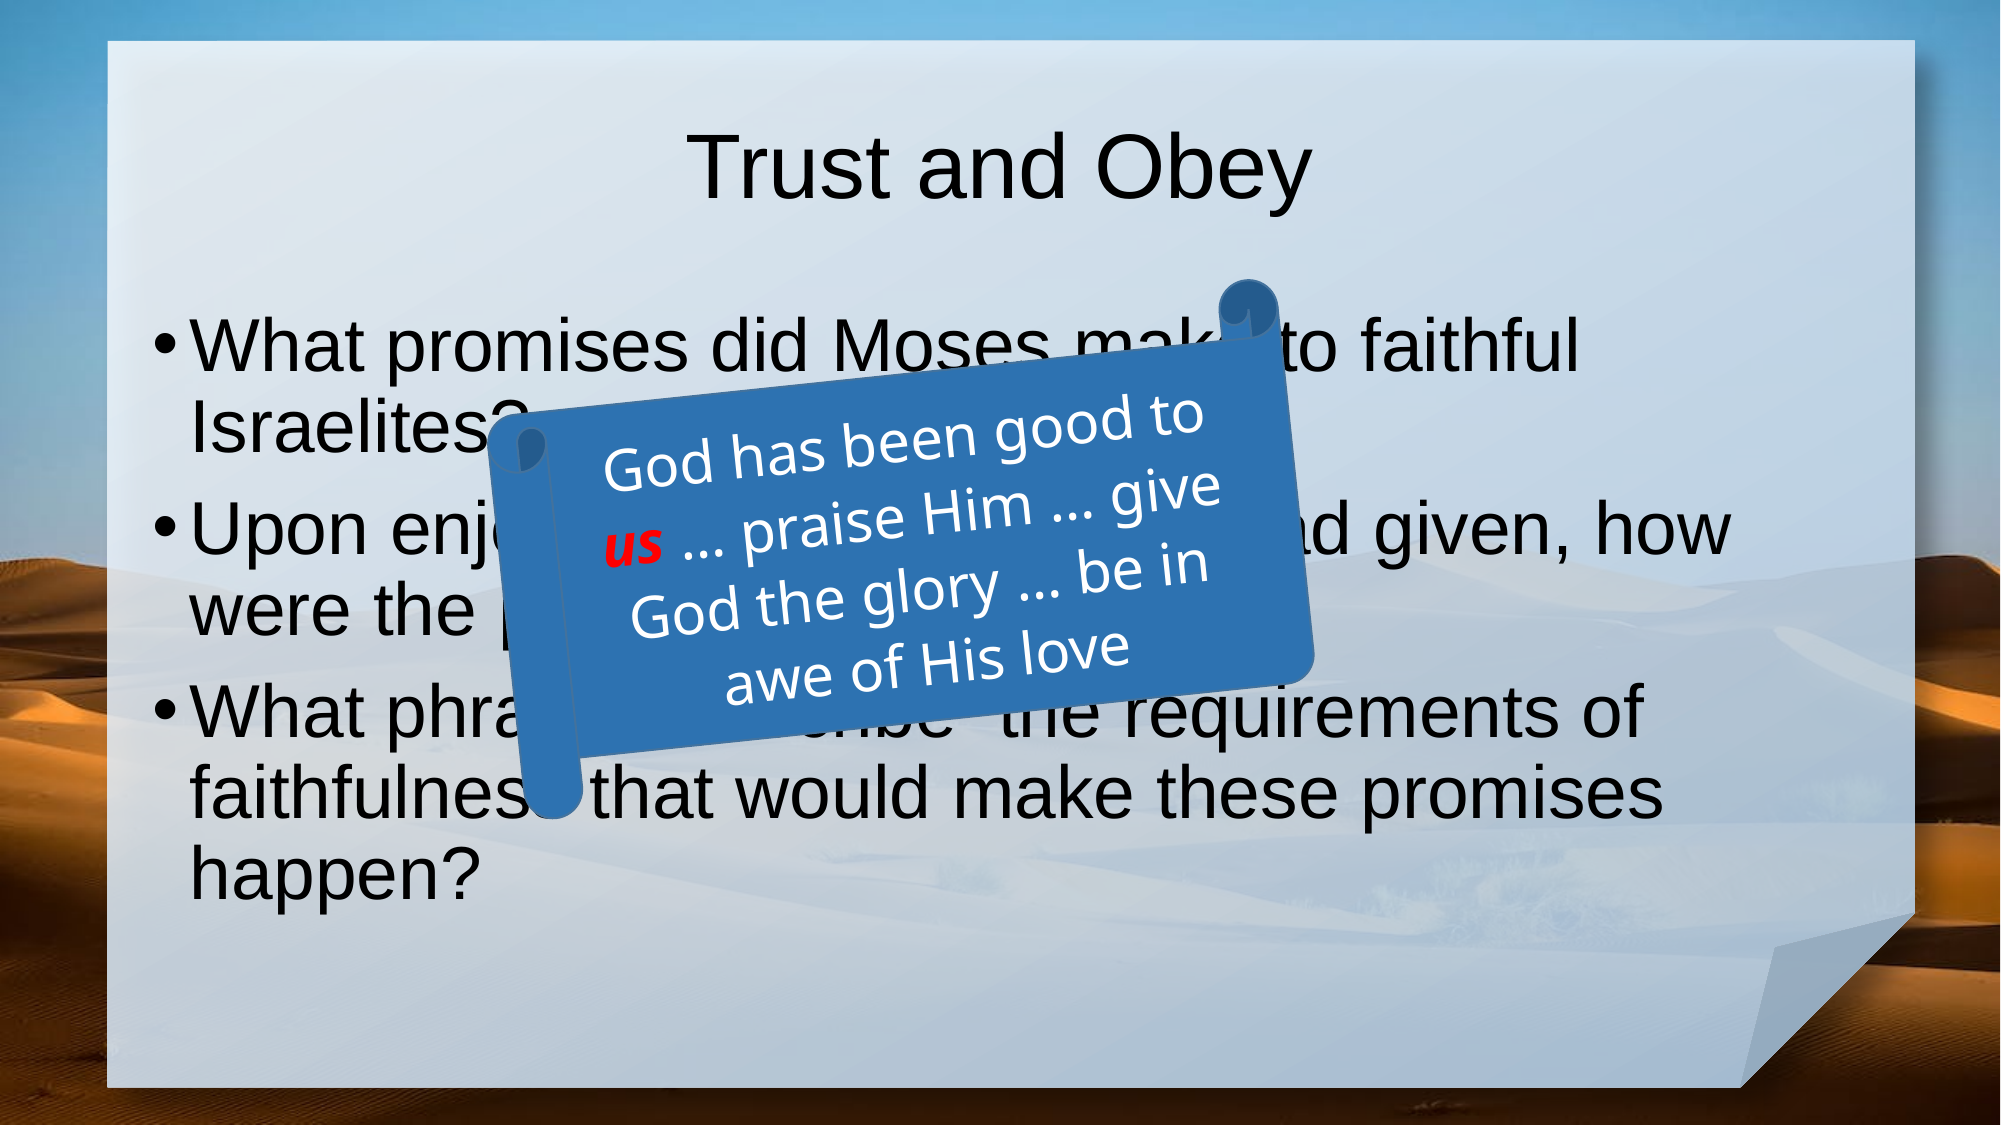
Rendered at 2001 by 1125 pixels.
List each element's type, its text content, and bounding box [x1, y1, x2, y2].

title Trust and Obey [137, 59, 1863, 278]
text_box God has been good to us … praise Him … give God the glory … be in awe of His love [487, 279, 1315, 820]
picture [0, 0, 2001, 1125]
list What promises did Moses make to faithful Israelites? Upon enjoying all that the Lord had given, how were the people to respond? What phrases describe the requirements of faithfulness that would make these promises happen? [137, 299, 1863, 1014]
